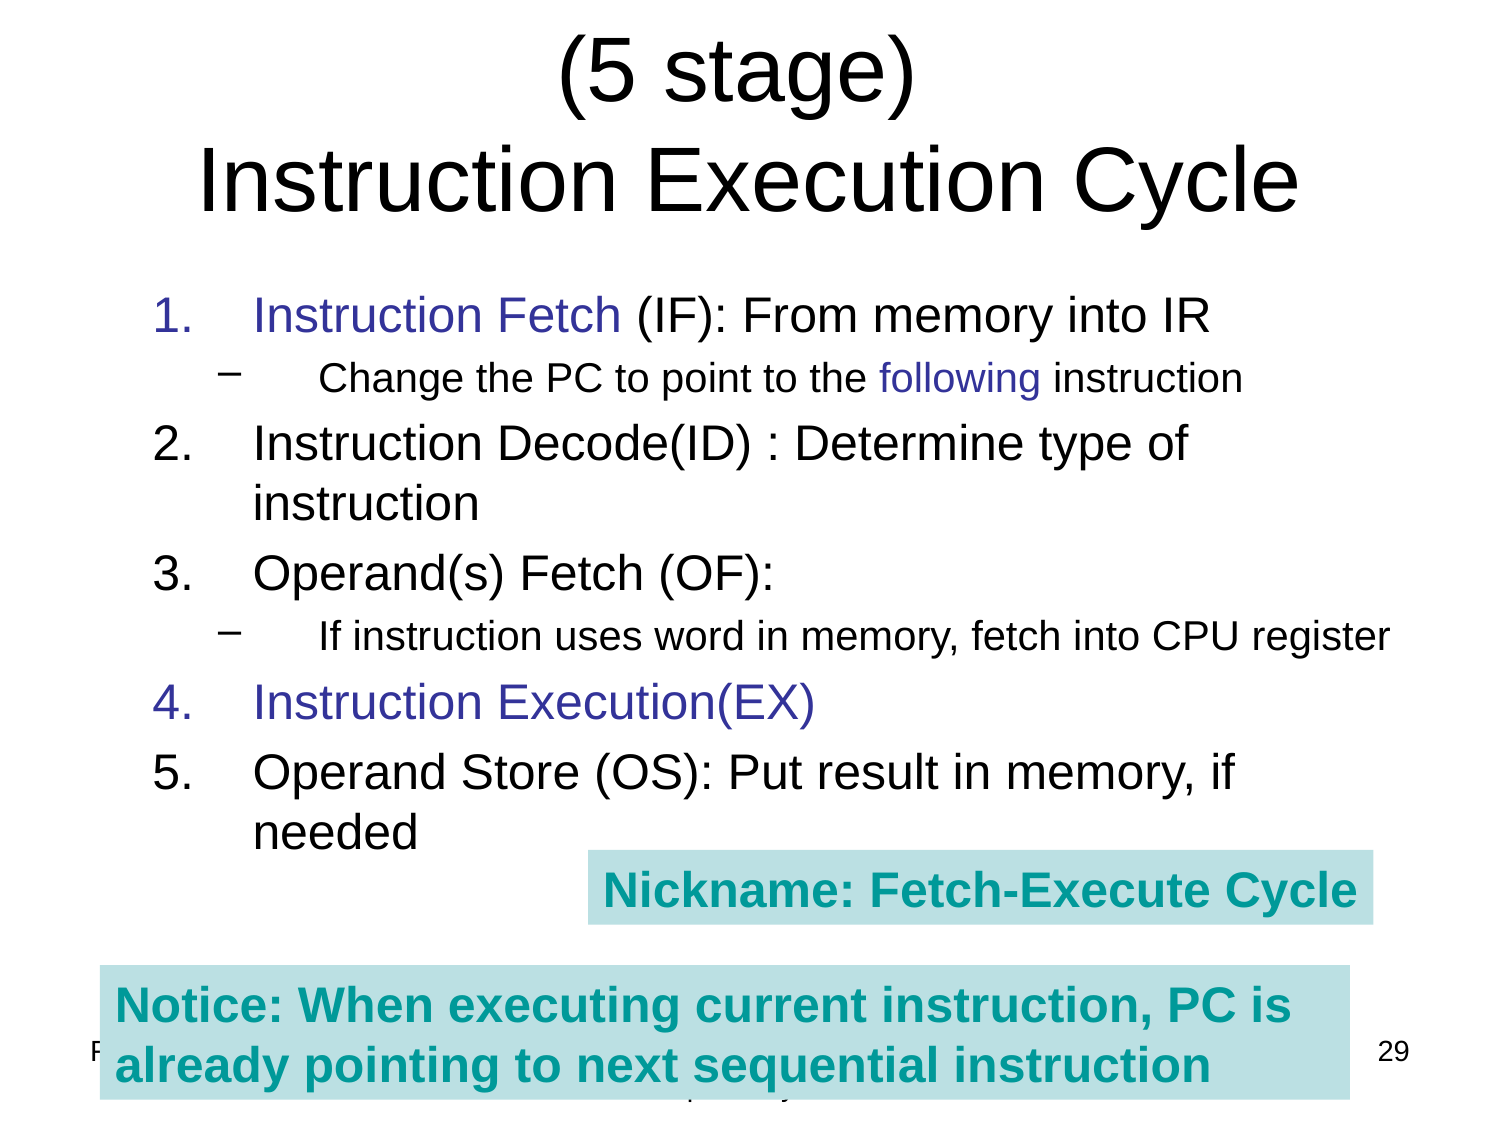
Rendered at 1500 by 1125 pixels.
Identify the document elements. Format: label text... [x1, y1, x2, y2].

text_box Notice: When executing current instruction, PC is already pointing to next sequential instruction [99, 965, 1350, 1100]
slide_number Fall 2012 [74, 1024, 426, 1103]
list Instruction Fetch (IF): From memory into IR Change the PC to point to the following instruction Instruction Decode(ID) : Determine type of instruction Operand(s) Fetch (OF): If instruction uses word in memory, fetch into CPU register Instruction Execution(EX) Operand Store (OS): Put result in memory, if needed [137, 274, 1413, 1051]
title (5 stage) Instruction Execution Cycle [74, 44, 1426, 196]
slide_number 29 [1074, 1024, 1426, 1103]
text_box Nickname: Fetch-Execute Cycle [588, 849, 1374, 925]
